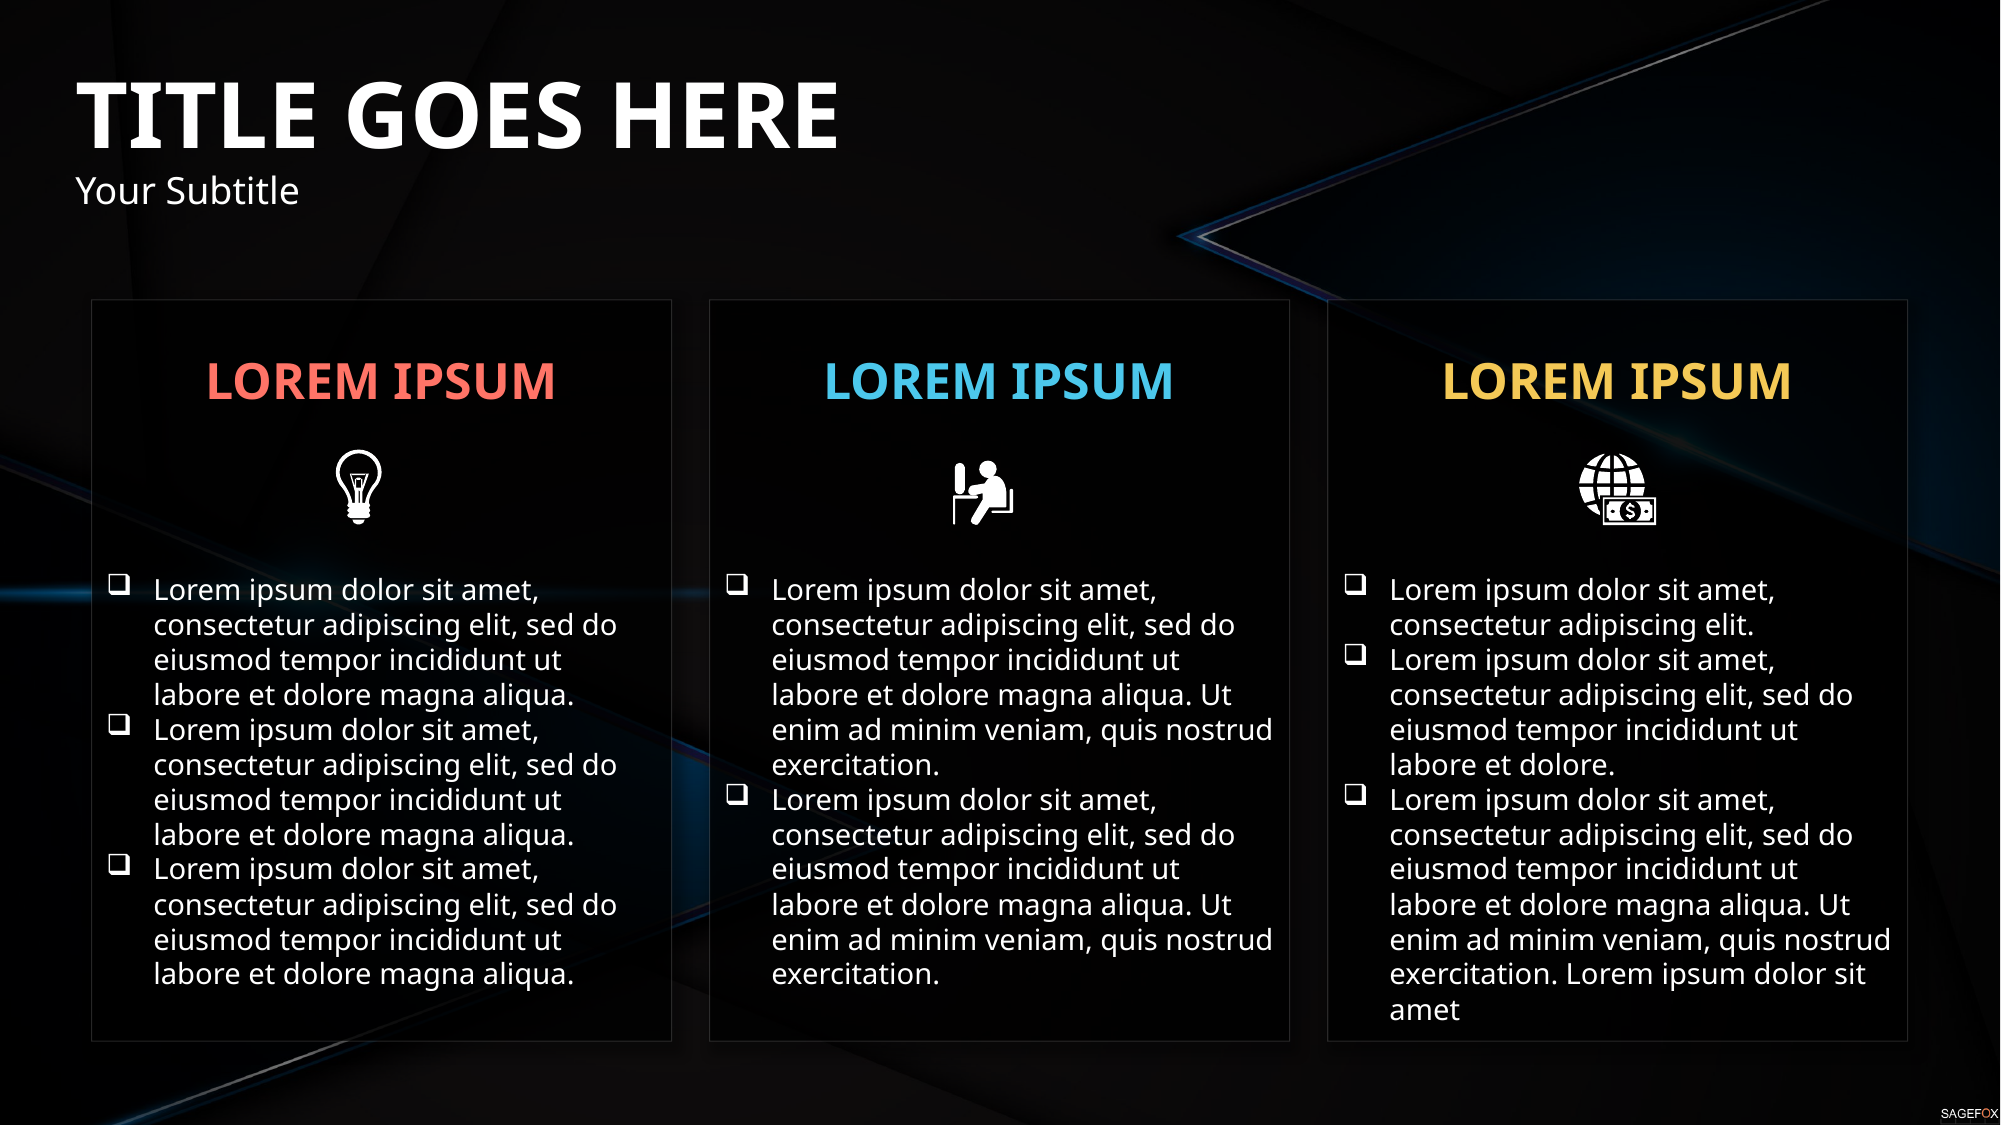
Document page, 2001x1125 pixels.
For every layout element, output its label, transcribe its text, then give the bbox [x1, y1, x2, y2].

text_box Lorem ipsum dolor sit amet, consectetur adipiscing elit, sed do eiusmod tempor incididunt ut labore et dolore magna aliqua. Lorem ipsum dolor sit amet, consectetur adipiscing elit, sed do eiusmod tempor incididunt ut labore et dolore magna aliqua. Lorem ipsum dolor sit amet, consectetur adipiscing elit, sed do eiusmod tempor incididunt ut labore et dolore magna aliqua. [91, 538, 672, 999]
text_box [335, 449, 382, 525]
picture [0, 0, 2001, 1125]
text_box LOREM IPSUM [91, 342, 672, 417]
text_box [709, 299, 1291, 1042]
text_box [952, 460, 1013, 525]
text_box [1579, 453, 1657, 526]
text_box [1327, 299, 1909, 1042]
text_box LOREM IPSUM [709, 342, 1290, 417]
text_box [91, 299, 673, 1042]
text_box Lorem ipsum dolor sit amet, consectetur adipiscing elit. Lorem ipsum dolor sit amet, consectetur adipiscing elit, sed do eiusmod tempor incididunt ut labore et dolore. Lorem ipsum dolor sit amet, consectetur adipiscing elit, sed do eiusmod tempor incididunt ut labore et dolore magna aliqua. Ut enim ad minim veniam, quis nostrud exercitation. Lorem ipsum dolor sit amet [1327, 538, 1908, 1034]
text_box LOREM IPSUM [1327, 342, 1908, 417]
text_box Lorem ipsum dolor sit amet, consectetur adipiscing elit, sed do eiusmod tempor incididunt ut labore et dolore magna aliqua. Ut enim ad minim veniam, quis nostrud exercitation. Lorem ipsum dolor sit amet, consectetur adipiscing elit, sed do eiusmod tempor incididunt ut labore et dolore magna aliqua. Ut enim ad minim veniam, quis nostrud exercitation. [709, 538, 1290, 999]
text_box TITLE GOES HERE Your Subtitle [60, 49, 1036, 220]
